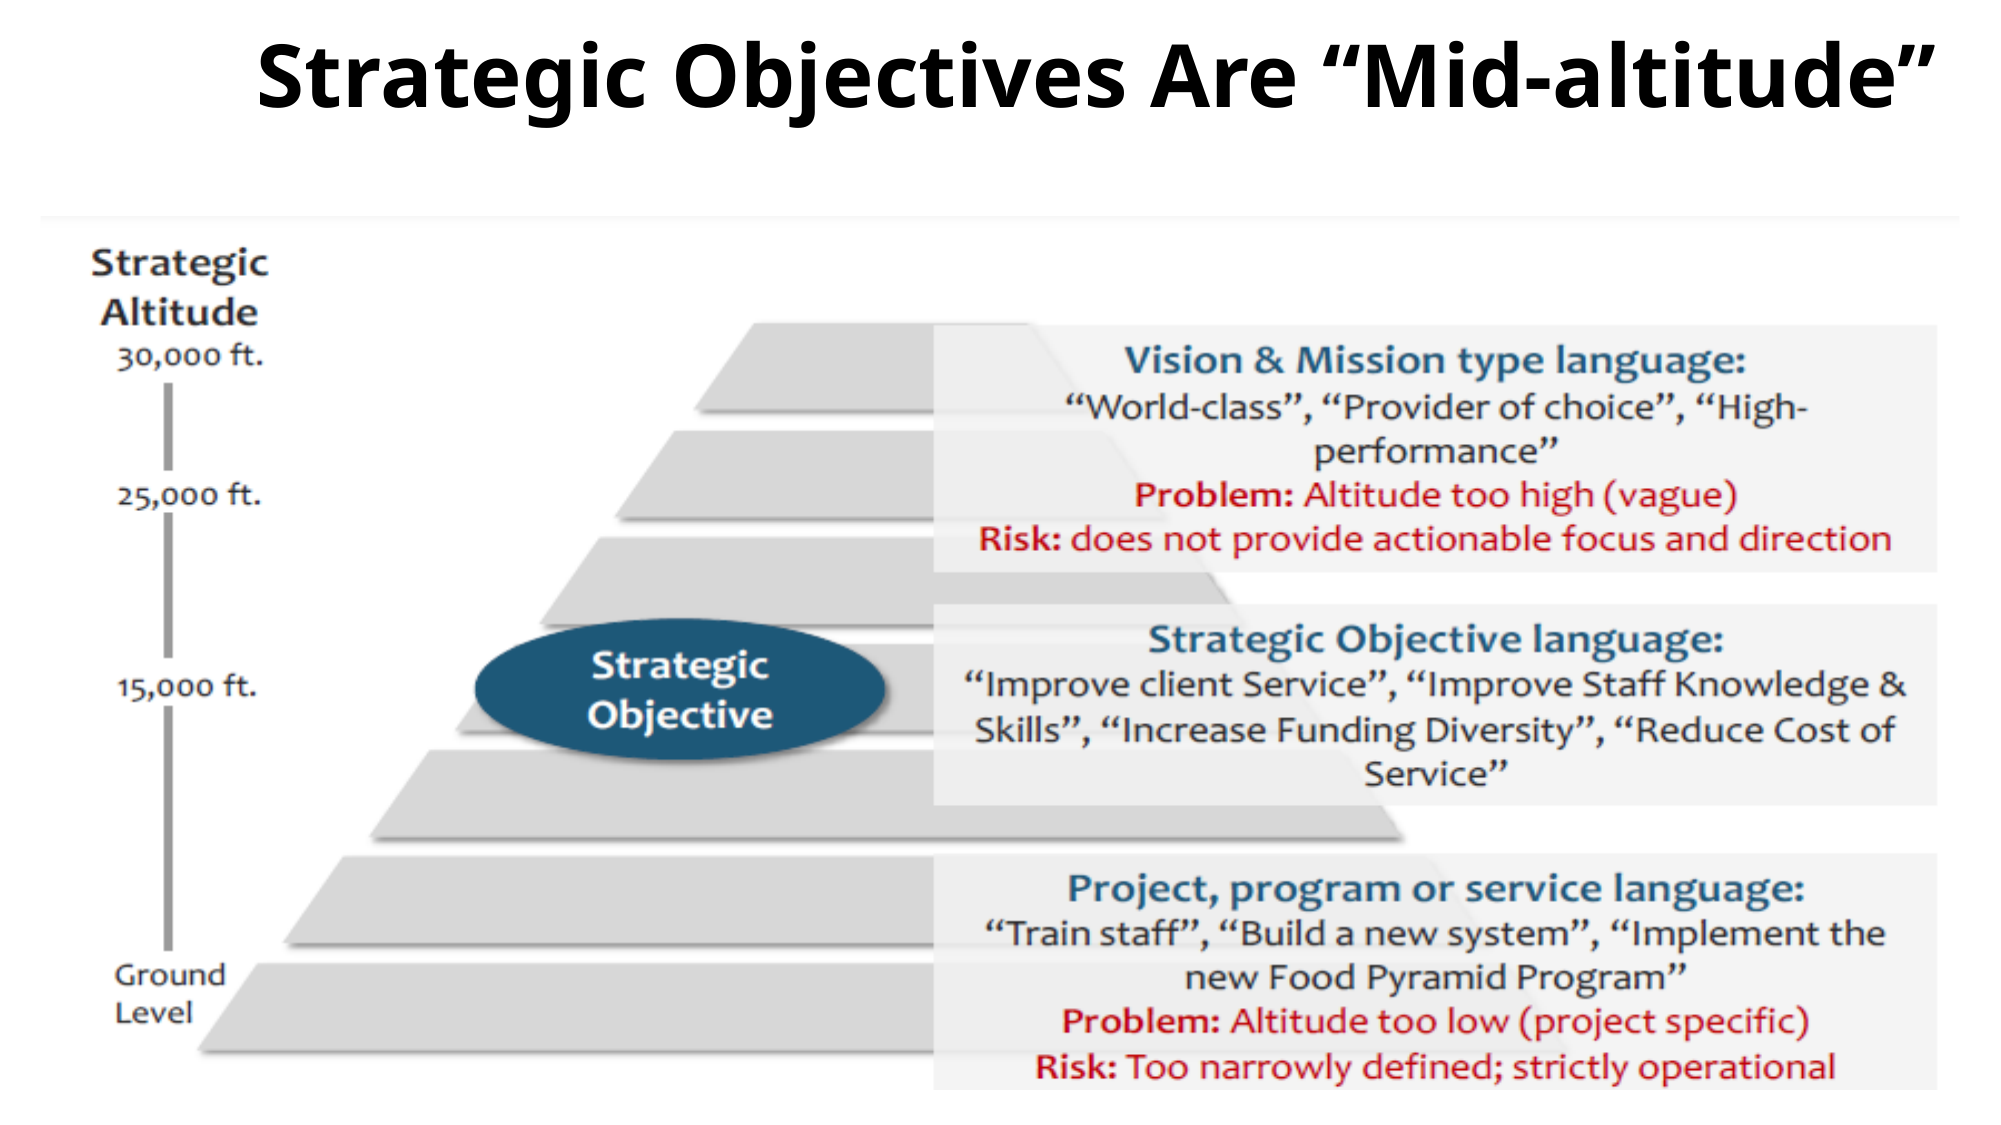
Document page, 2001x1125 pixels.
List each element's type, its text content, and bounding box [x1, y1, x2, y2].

title Strategic Objectives Are “Mid-altitude” [234, 22, 1960, 203]
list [40, 203, 1960, 1090]
